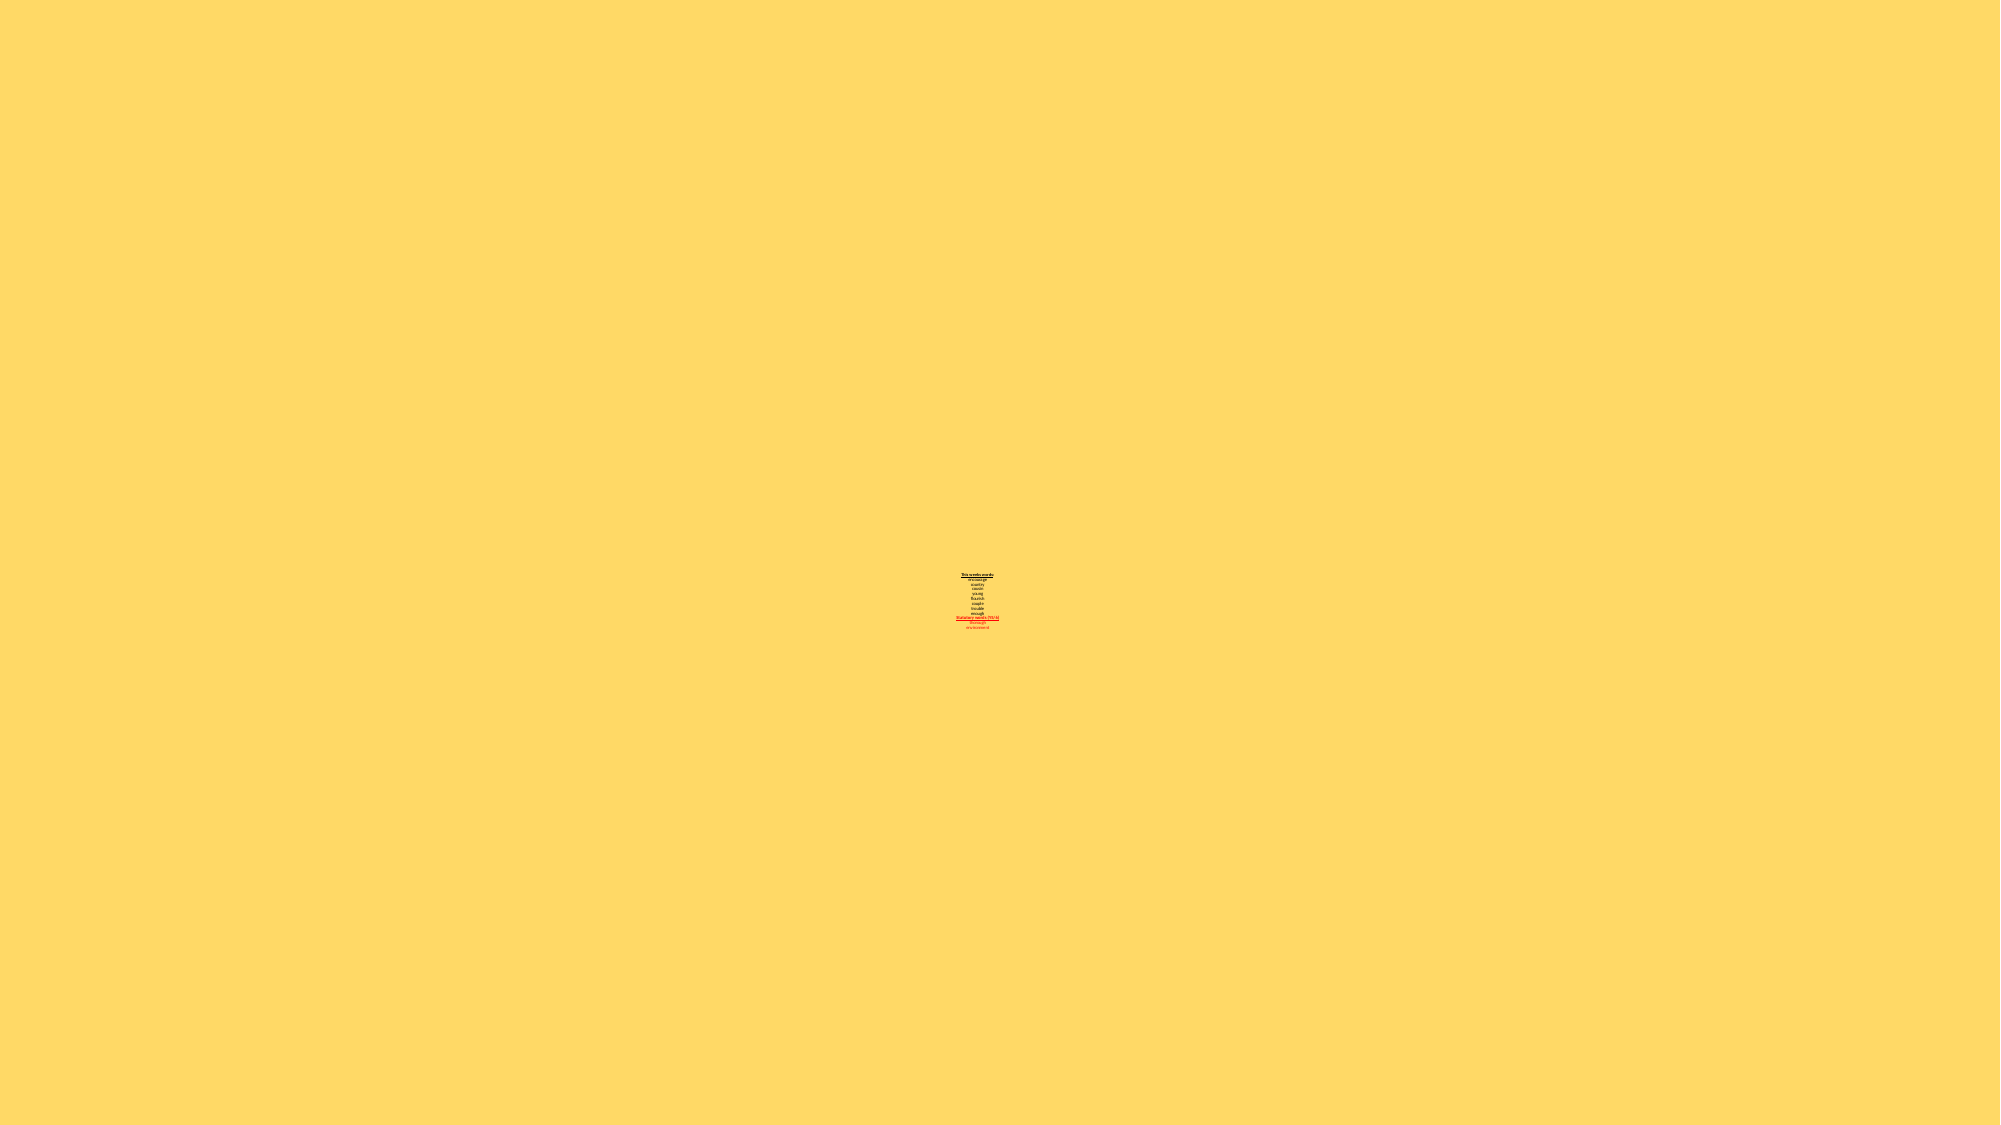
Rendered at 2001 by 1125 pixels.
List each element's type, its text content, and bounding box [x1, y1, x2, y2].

title This weeks words: encourage country cousin young flourish couple trouble enough Statutory words (Y5/6) thorough environment [115, 562, 1841, 647]
